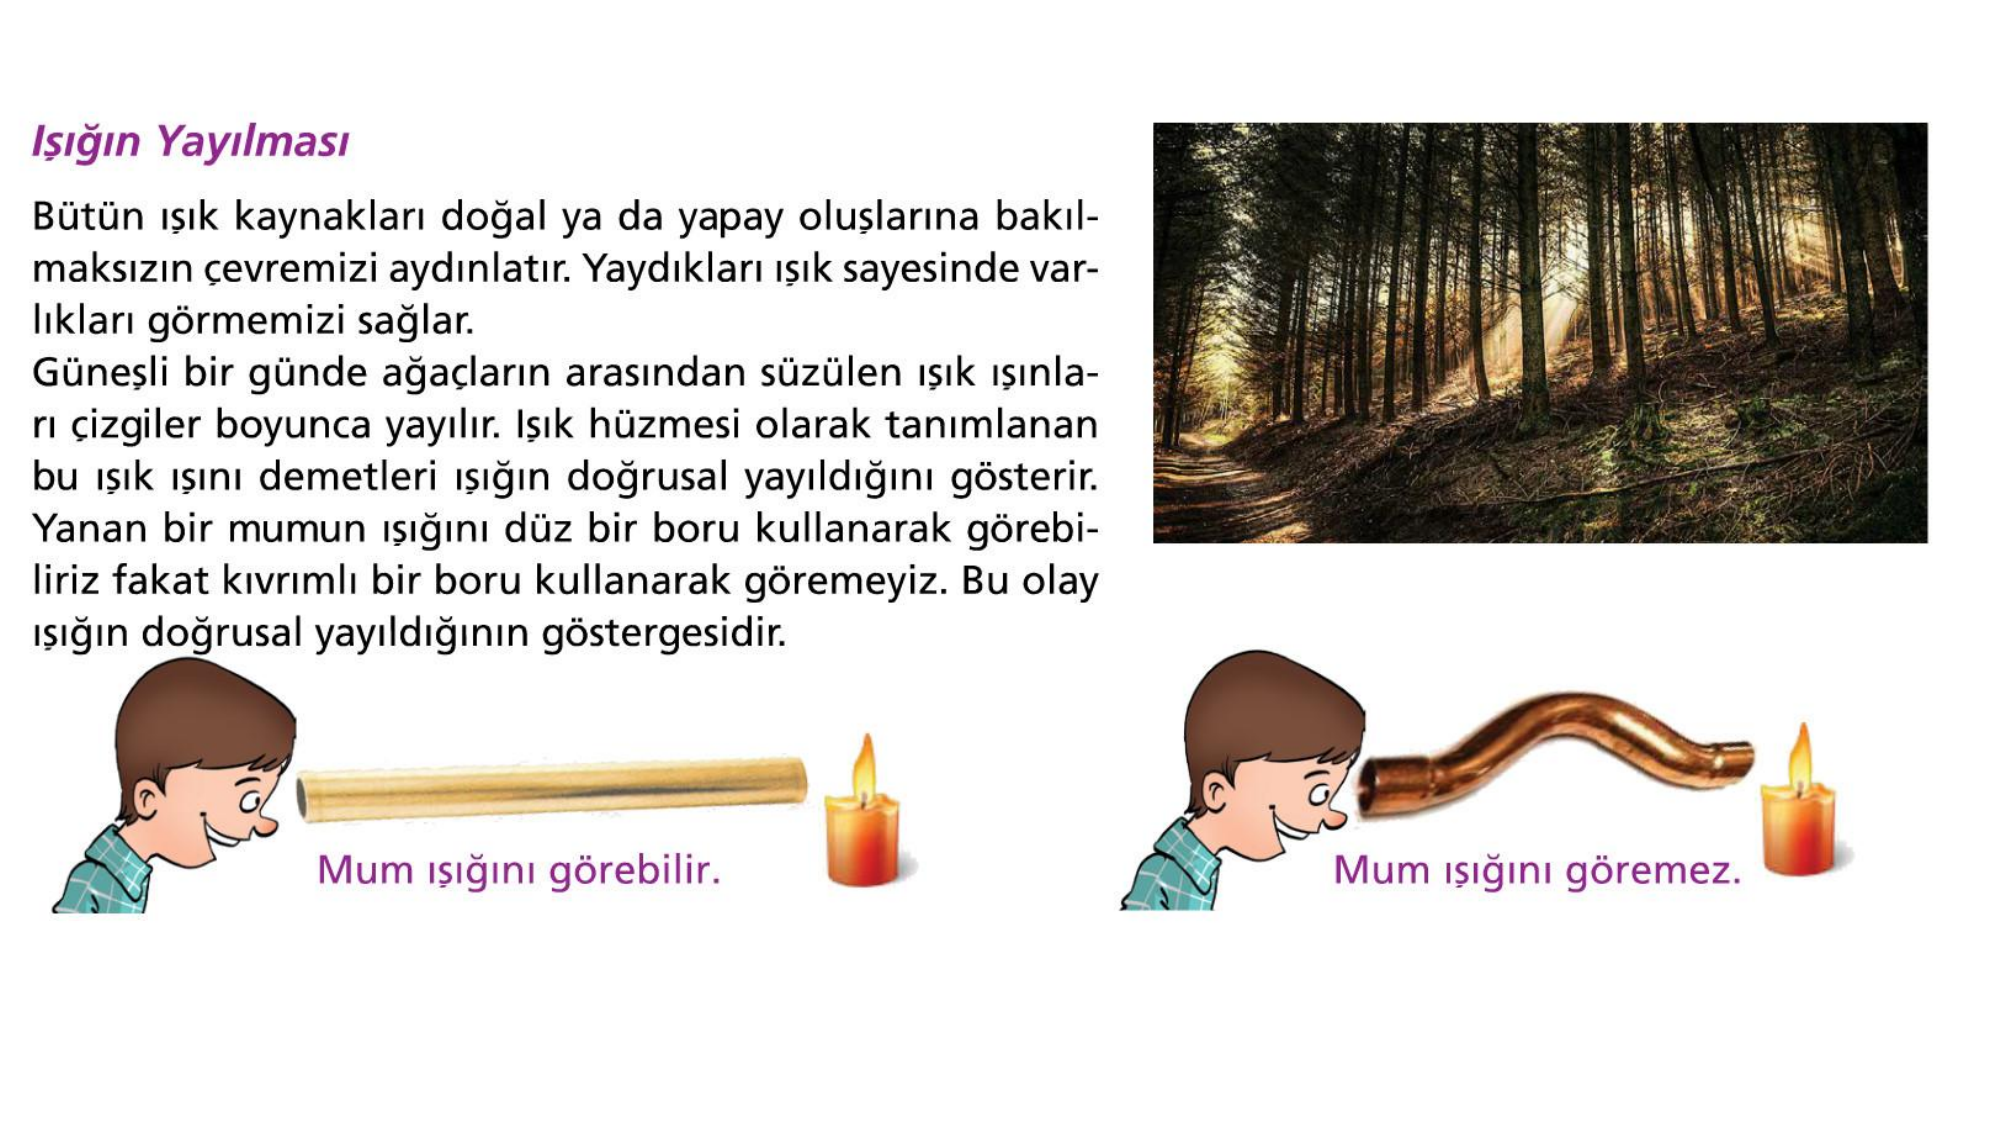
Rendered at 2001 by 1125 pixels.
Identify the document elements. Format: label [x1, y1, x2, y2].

picture [0, 92, 2000, 1033]
